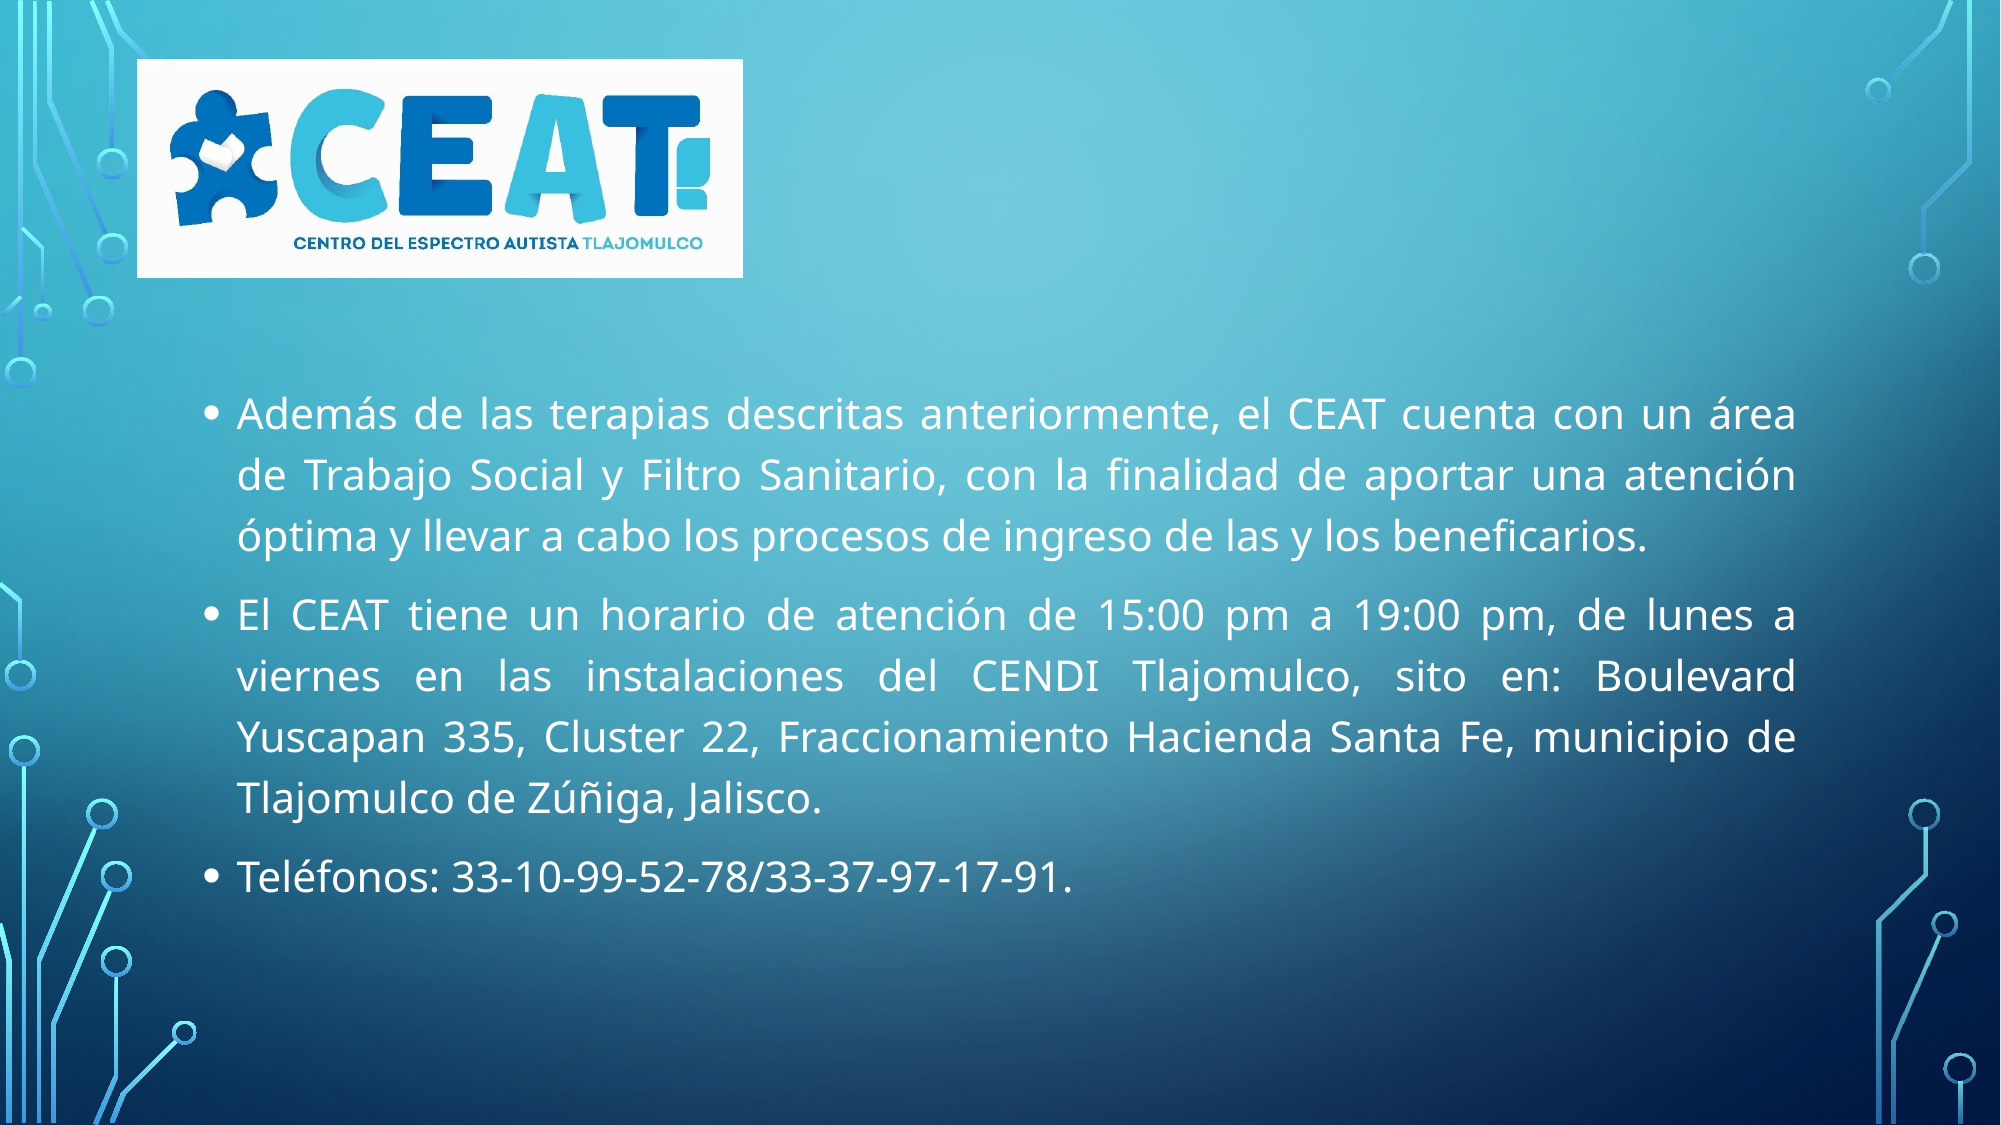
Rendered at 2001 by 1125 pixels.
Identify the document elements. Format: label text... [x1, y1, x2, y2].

list Además de las terapias descritas anteriormente, el CEAT cuenta con un área de Trabajo Social y Filtro Sanitario, con la finalidad de aportar una atención óptima y llevar a cabo los procesos de ingreso de las y los beneficarios. El CEAT tiene un horario de atención de 15:00 pm a 19:00 pm, de lunes a viernes en las instalaciones del CENDI Tlajomulco, sito en: Boulevard Yuscapan 335, Cluster 22, Fraccionamiento Hacienda Santa Fe, municipio de Tlajomulco de Zúñiga, Jalisco. Teléfonos: 33-10-99-52-78/33-37-97-17-91. [187, 369, 1813, 950]
picture [137, 59, 743, 278]
